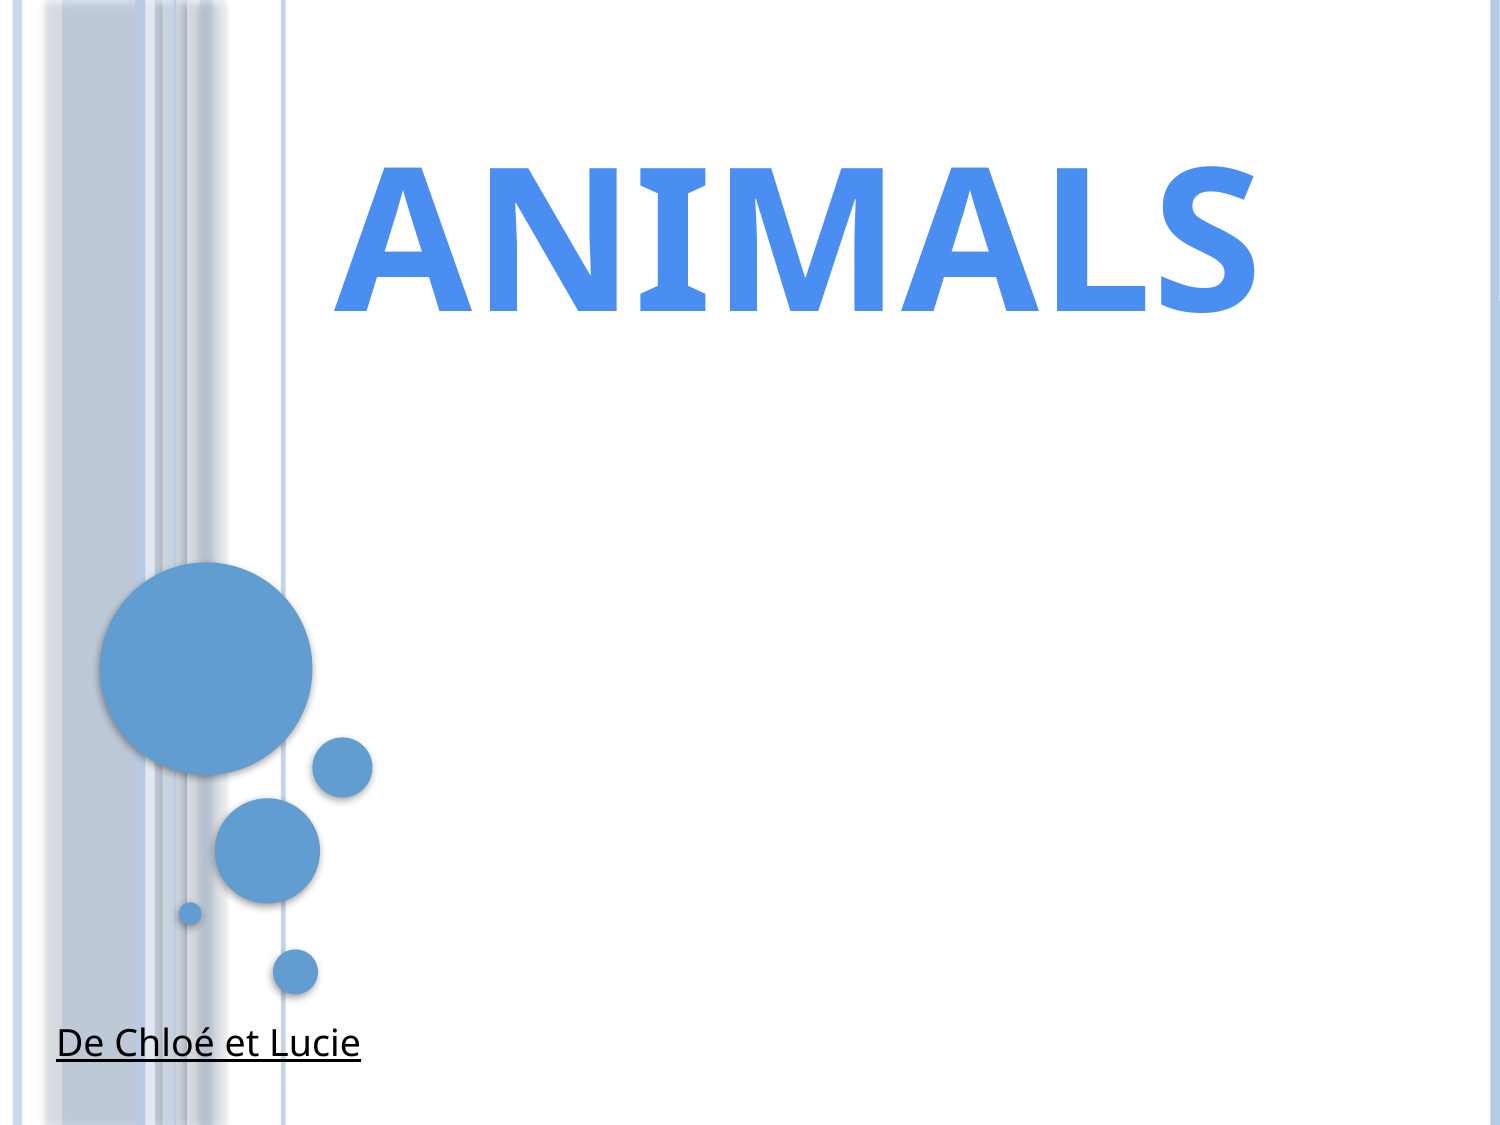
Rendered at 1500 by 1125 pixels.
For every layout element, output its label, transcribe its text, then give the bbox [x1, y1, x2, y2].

text_box De Chloé et Lucie [41, 1011, 597, 1072]
title Animals [319, 0, 1500, 359]
